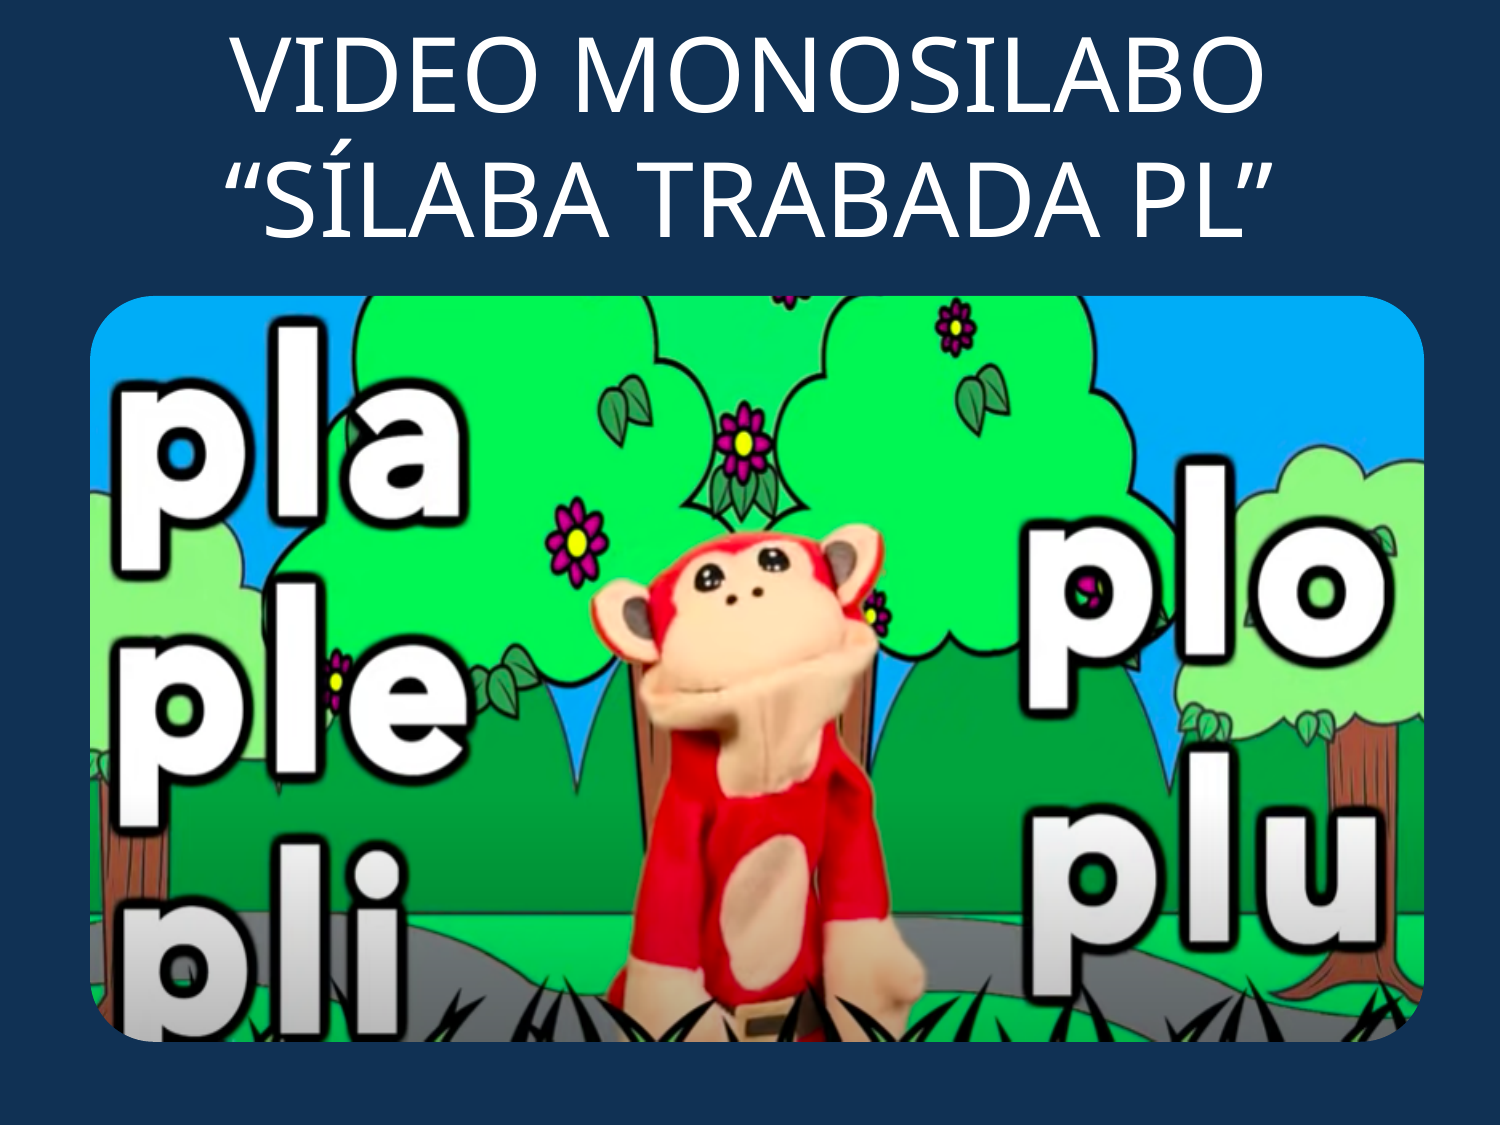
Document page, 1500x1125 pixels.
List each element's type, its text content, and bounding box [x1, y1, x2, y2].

title VIDEO MONOSILABO “SÍLABA TRABADA PL” [90, 46, 1410, 267]
picture [88, 294, 1426, 1044]
